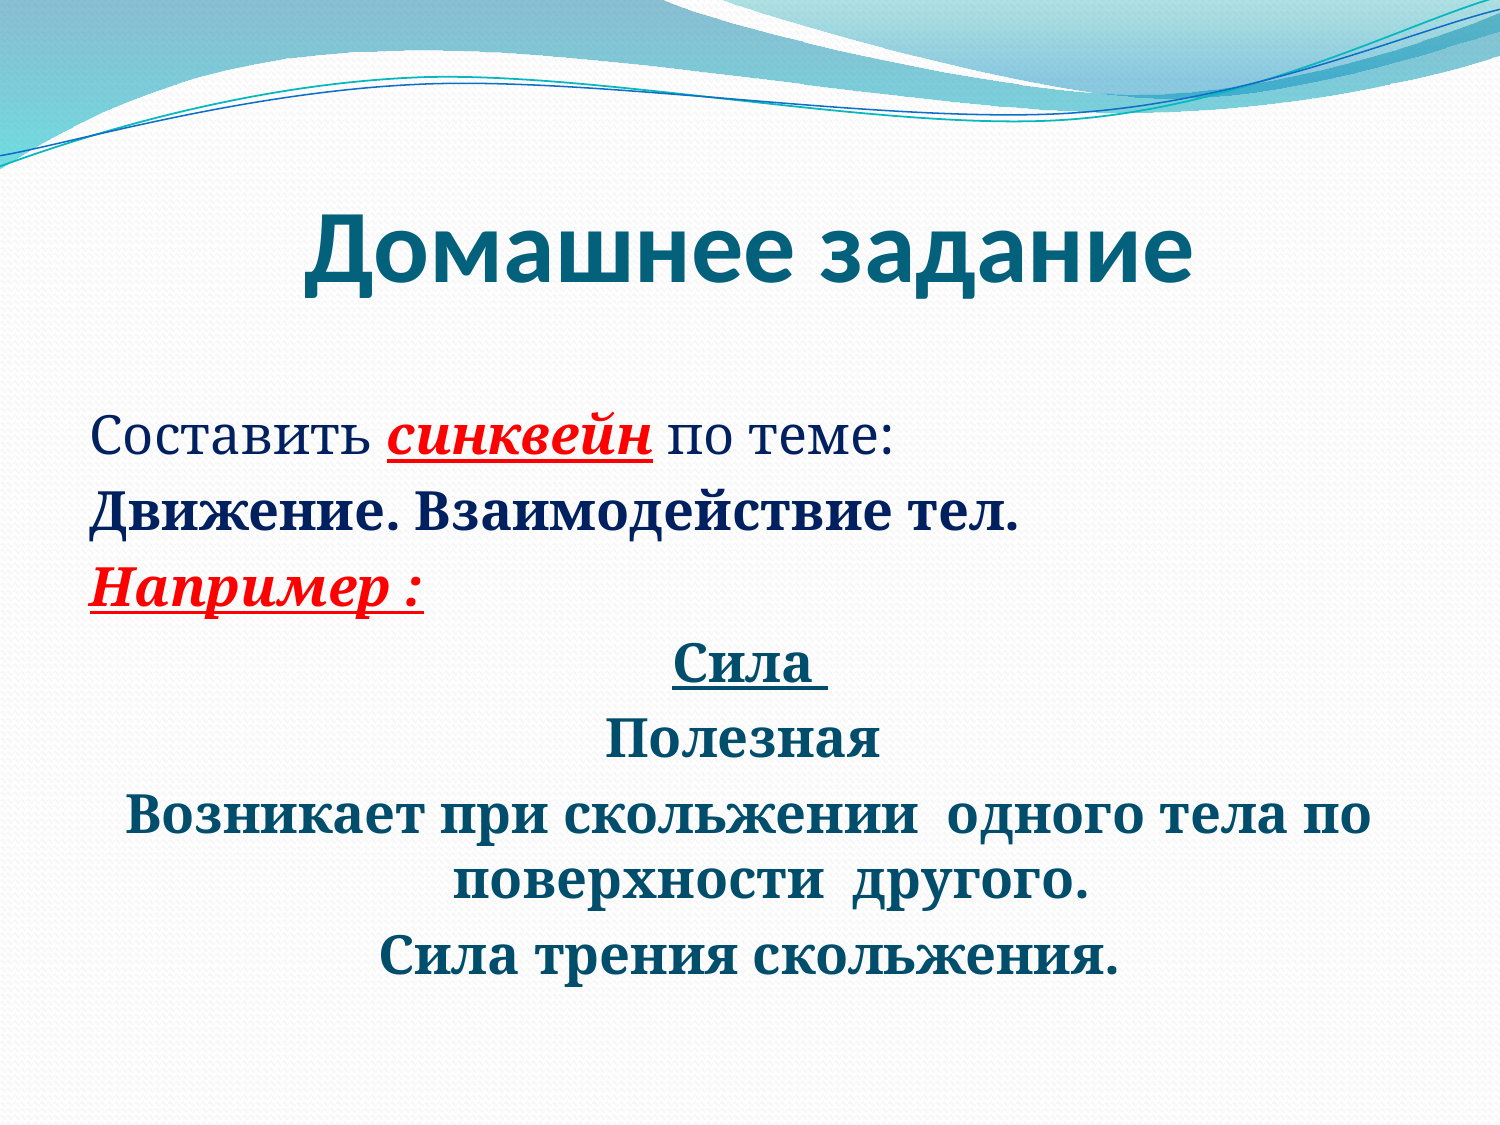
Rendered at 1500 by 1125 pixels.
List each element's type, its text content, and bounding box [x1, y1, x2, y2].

title Домашнее задание [75, 115, 1425, 303]
list Составить синквейн по теме: Движение. Взаимодействие тел. Например : Сила Полезная Возникает при скольжении одного тела по поверхности другого. Сила трения скольжения. [75, 317, 1425, 1038]
